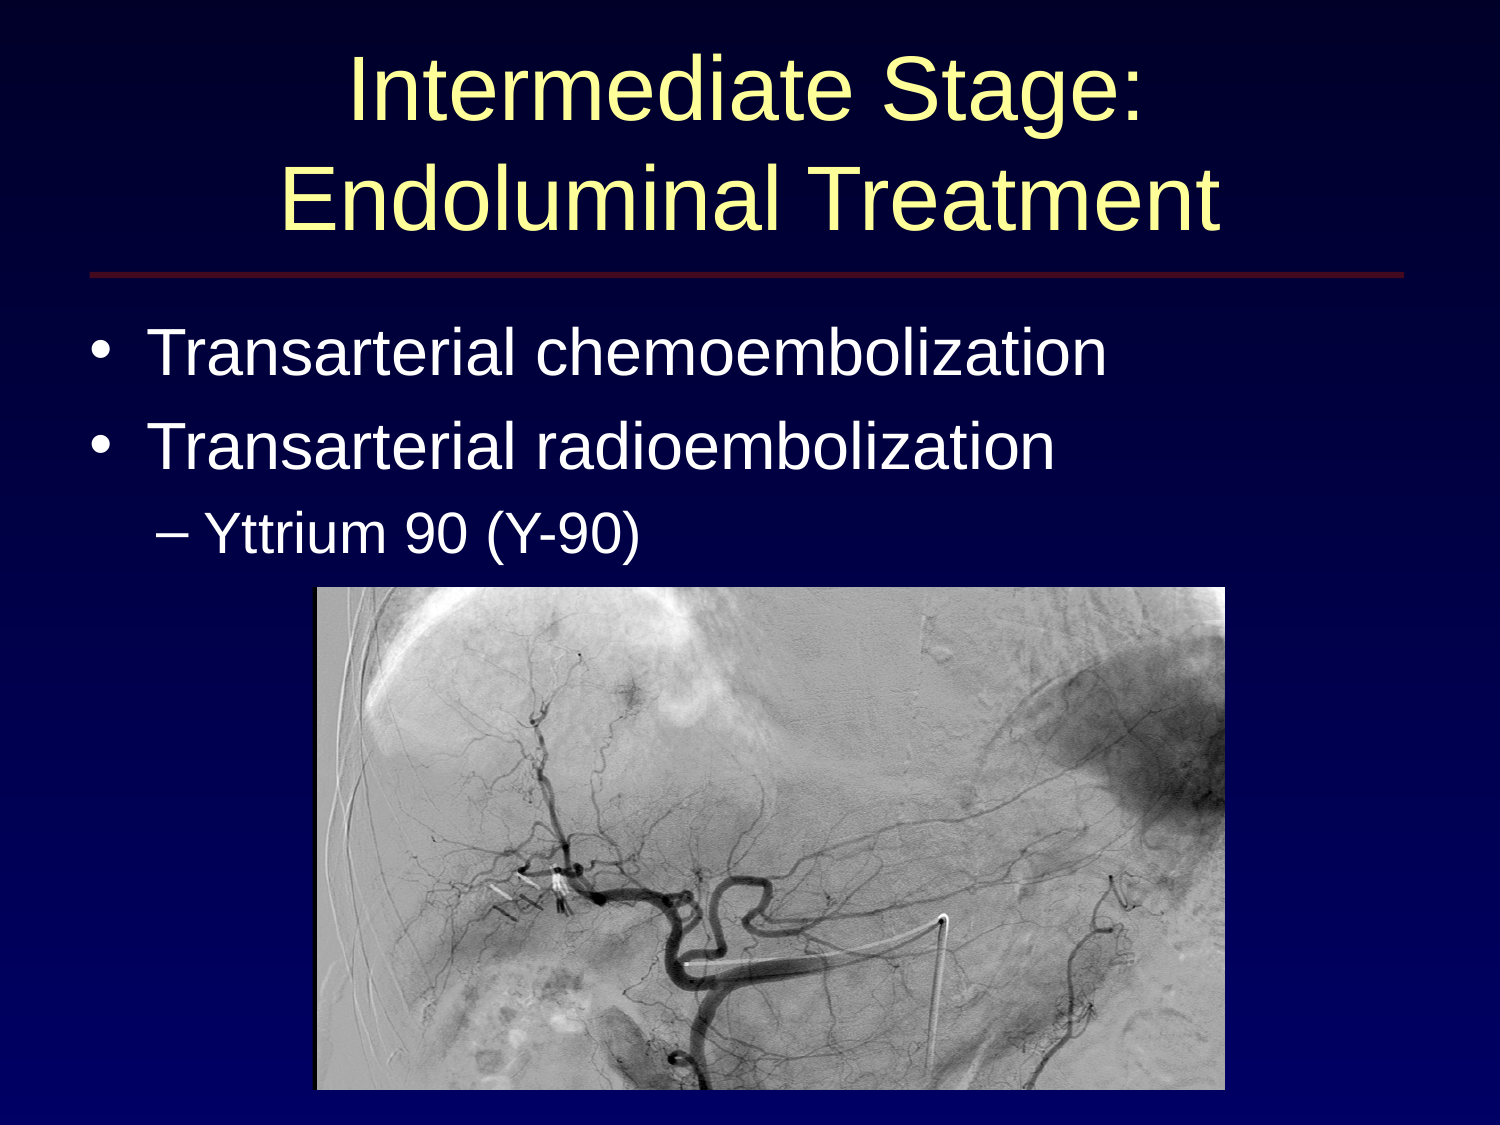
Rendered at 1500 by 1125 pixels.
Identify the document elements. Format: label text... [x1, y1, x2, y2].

list Transarterial chemoembolization Transarterial radioembolization Yttrium 90 (Y-90) [74, 299, 1426, 1125]
picture [312, 587, 1226, 1090]
title Intermediate Stage: Endoluminal Treatment [74, 14, 1426, 263]
